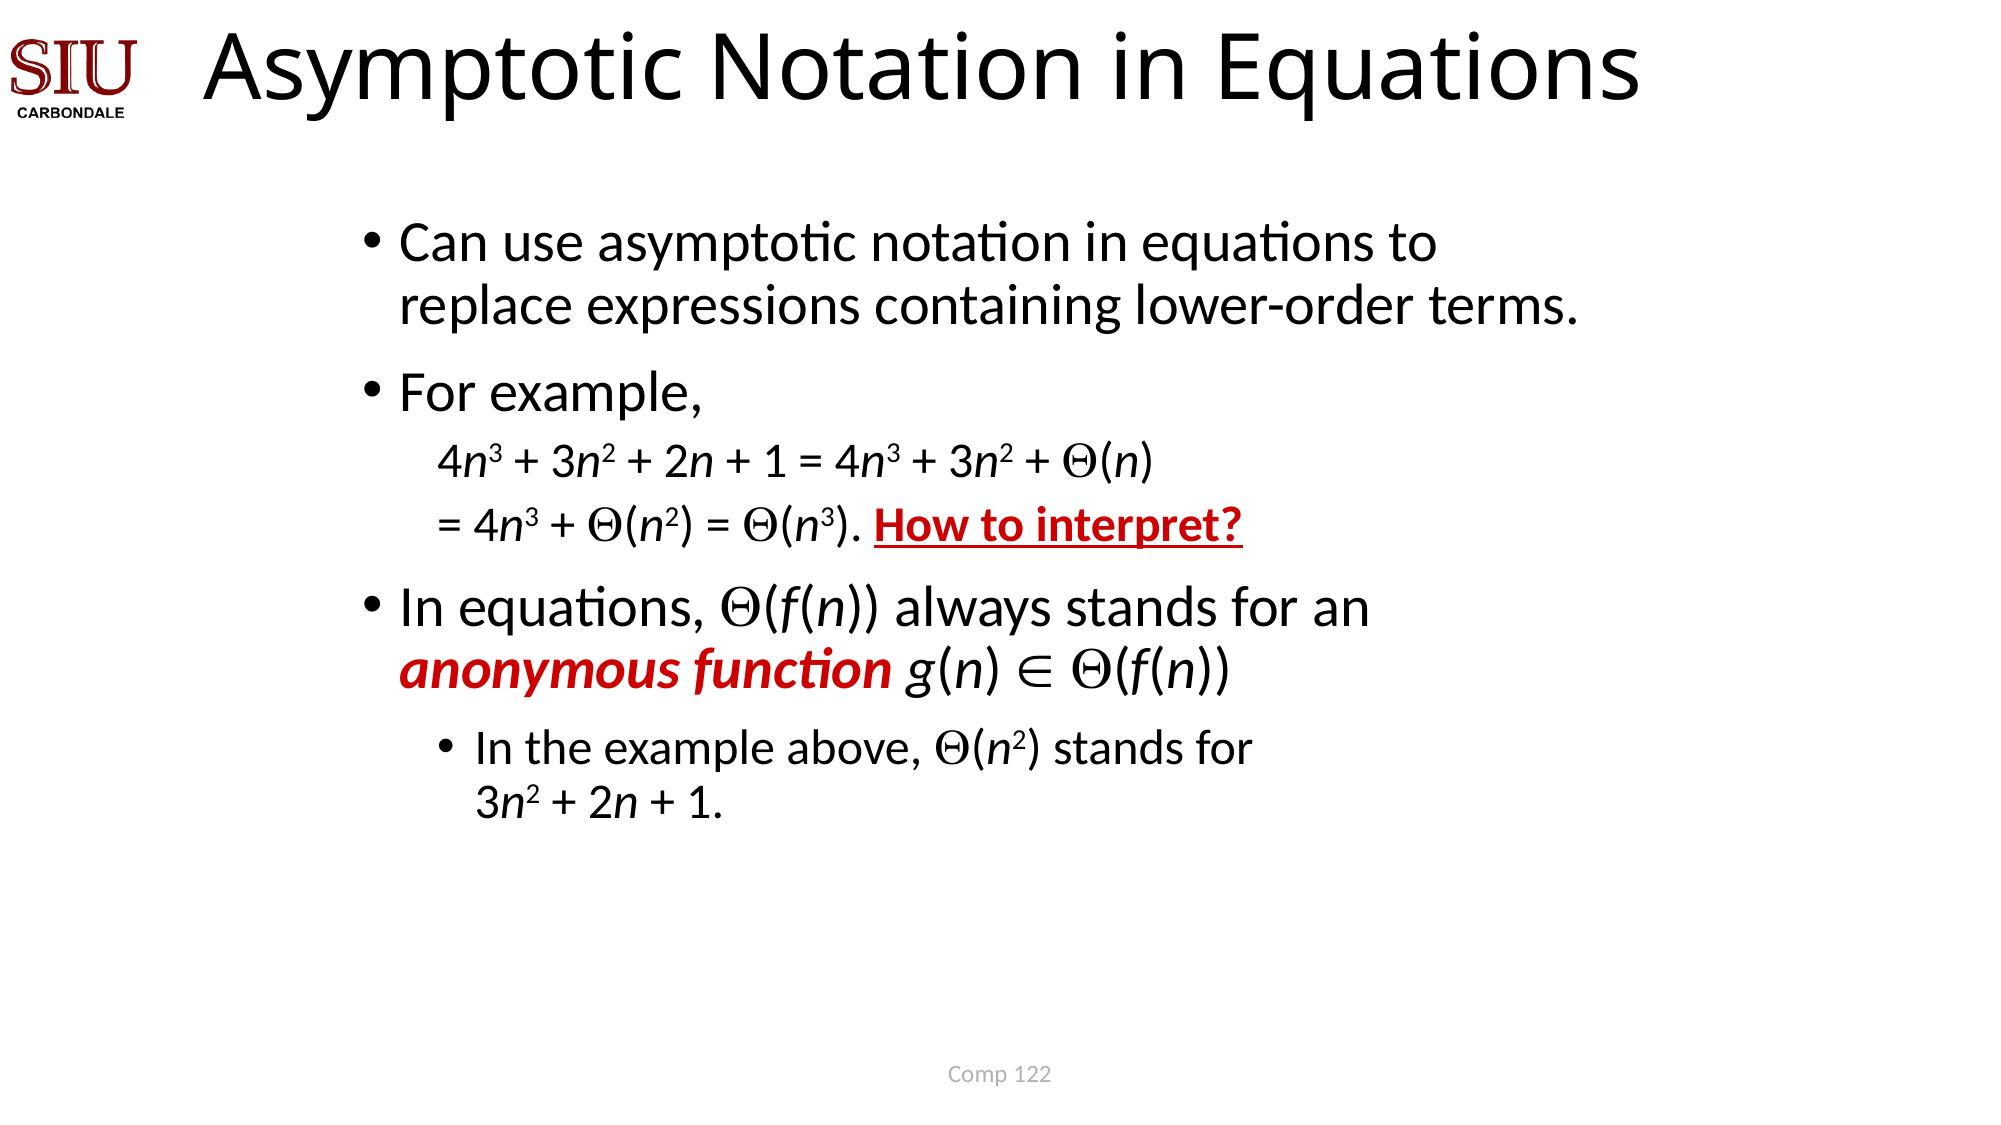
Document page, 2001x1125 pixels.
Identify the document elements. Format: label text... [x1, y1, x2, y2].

title Asymptotic Notation in Equations [188, 0, 1863, 147]
footer Comp 122 [662, 1042, 1338, 1103]
picture [11, 39, 138, 118]
list Can use asymptotic notation in equations to replace expressions containing lower-order terms. For example, 4n3 + 3n2 + 2n + 1 = 4n3 + 3n2 + (n) = 4n3 + (n2) = (n3). How to interpret? In equations, (f(n)) always stands for an anonymous function g(n) Î (f(n)) In the example above, (n2) stands for 3n2 + 2n + 1. [347, 203, 1623, 937]
